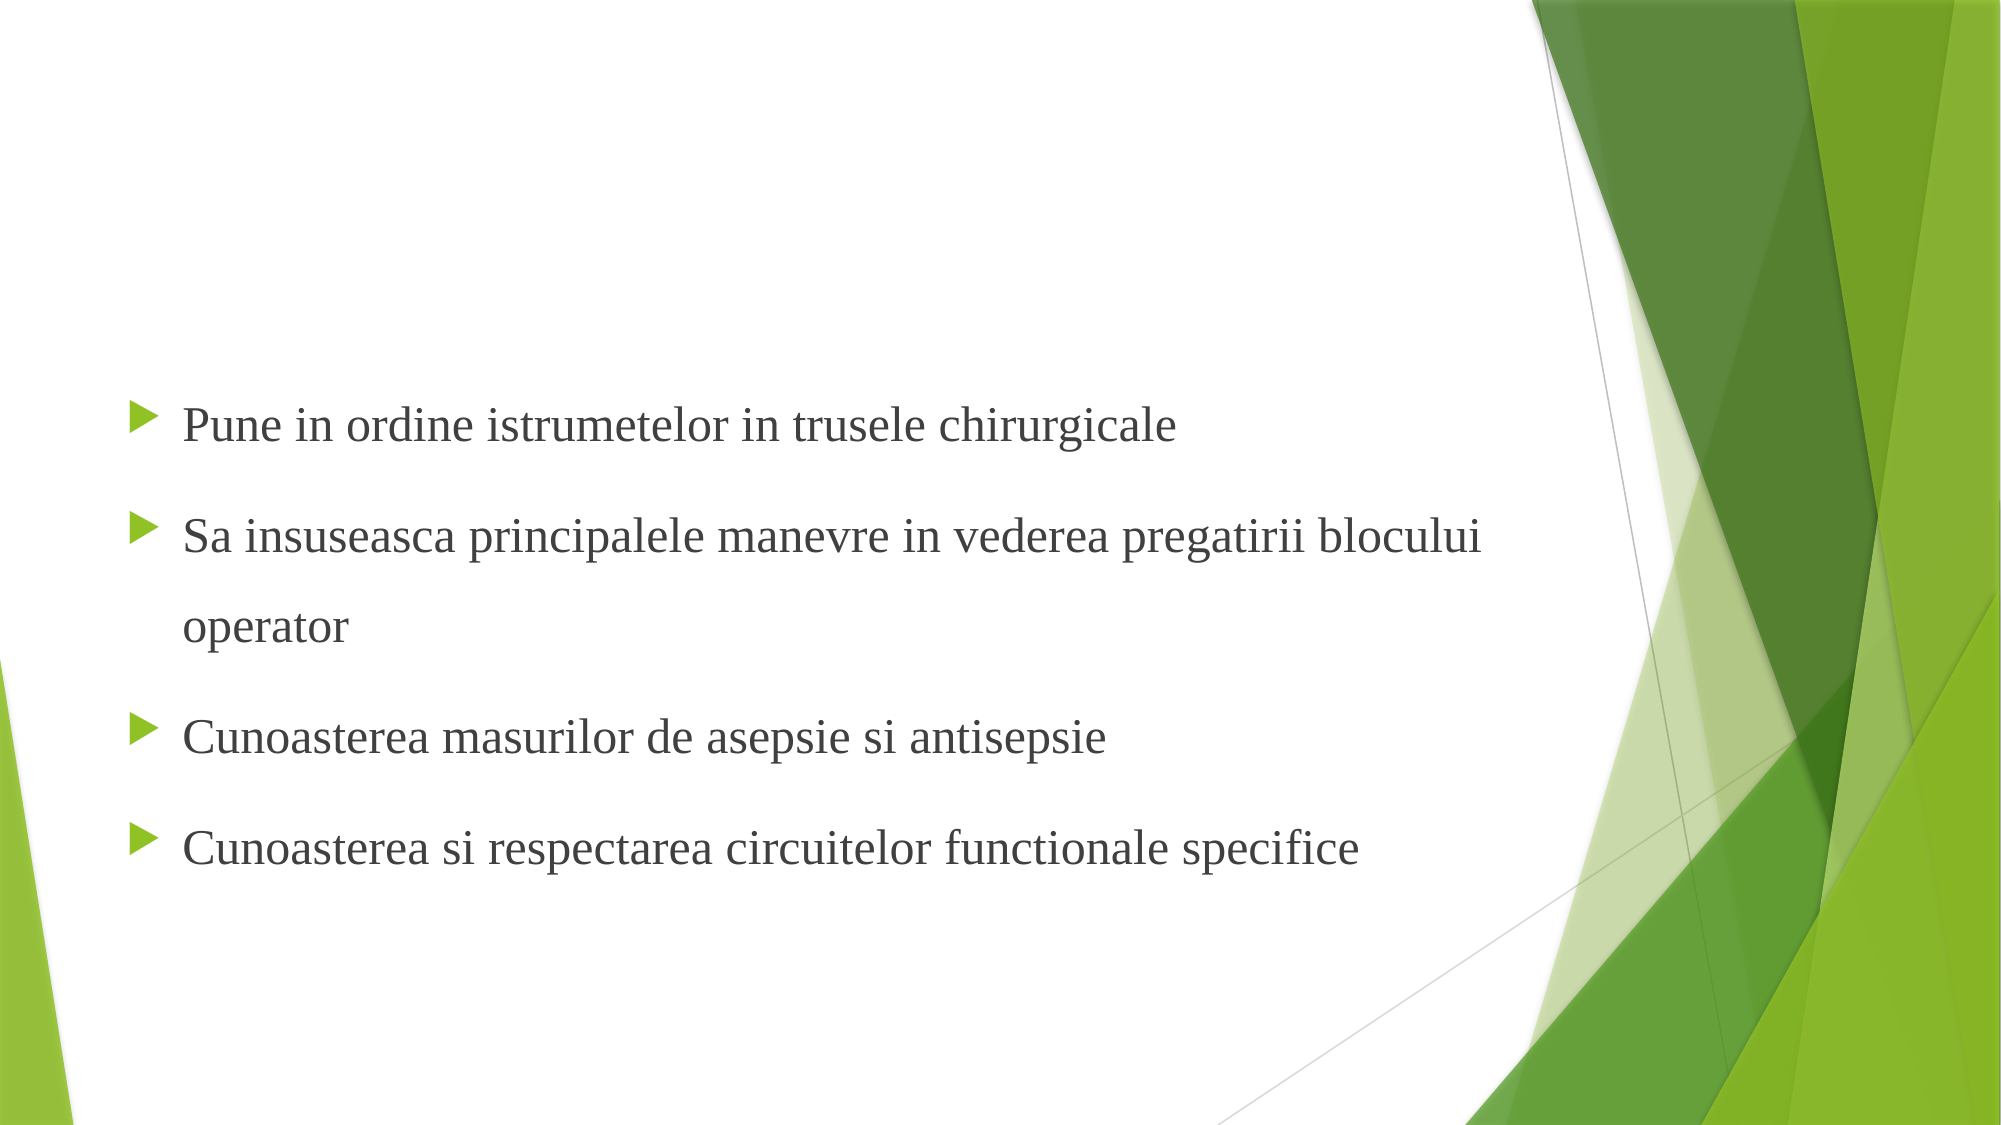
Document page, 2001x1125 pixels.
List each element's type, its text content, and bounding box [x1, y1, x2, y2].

list Pune in ordine istrumetelor in trusele chirurgicale Sa insuseasca principalele manevre in vederea pregatirii blocului operator Cunoasterea masurilor de asepsie si antisepsie Cunoasterea si respectarea circuitelor functionale specifice [111, 354, 1522, 992]
